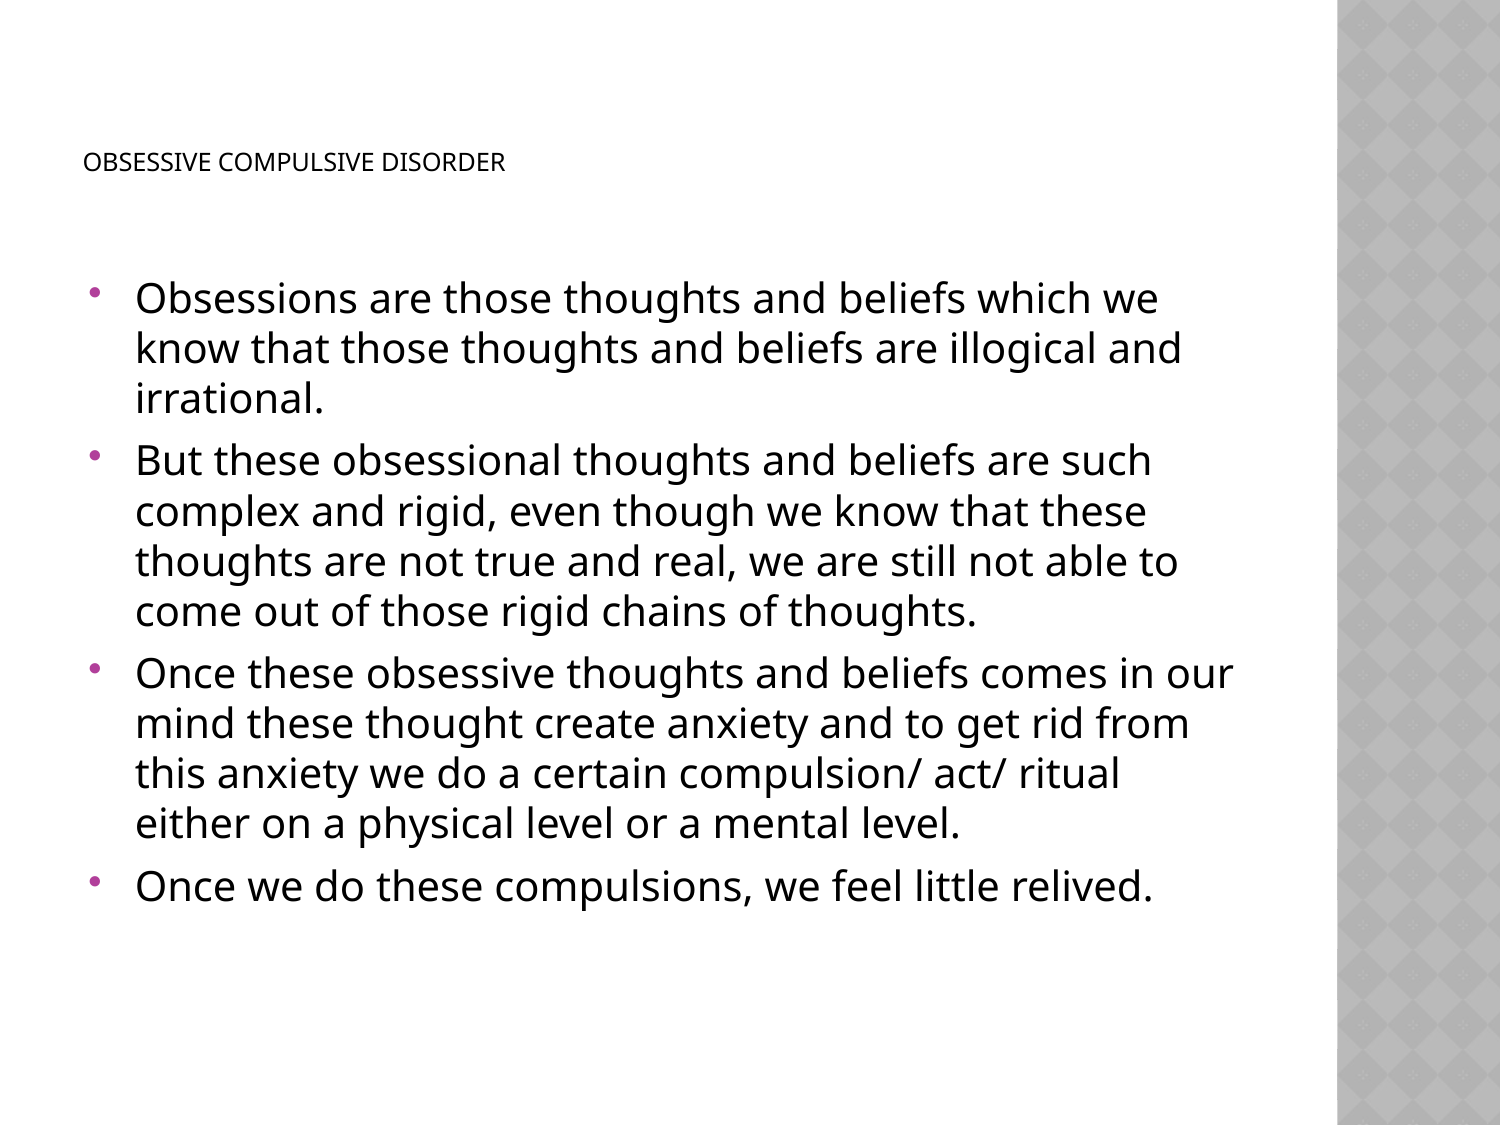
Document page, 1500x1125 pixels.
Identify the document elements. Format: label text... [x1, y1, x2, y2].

title OBSESSIVE COMPULSIVE DISORDER [75, 52, 1263, 240]
list Obsessions are those thoughts and beliefs which we know that those thoughts and beliefs are illogical and irrational. But these obsessional thoughts and beliefs are such complex and rigid, even though we know that these thoughts are not true and real, we are still not able to come out of those rigid chains of thoughts. Once these obsessive thoughts and beliefs comes in our mind these thought create anxiety and to get rid from this anxiety we do a certain compulsion/ act/ ritual either on a physical level or a mental level. Once we do these compulsions, we feel little relived. [75, 264, 1263, 1059]
